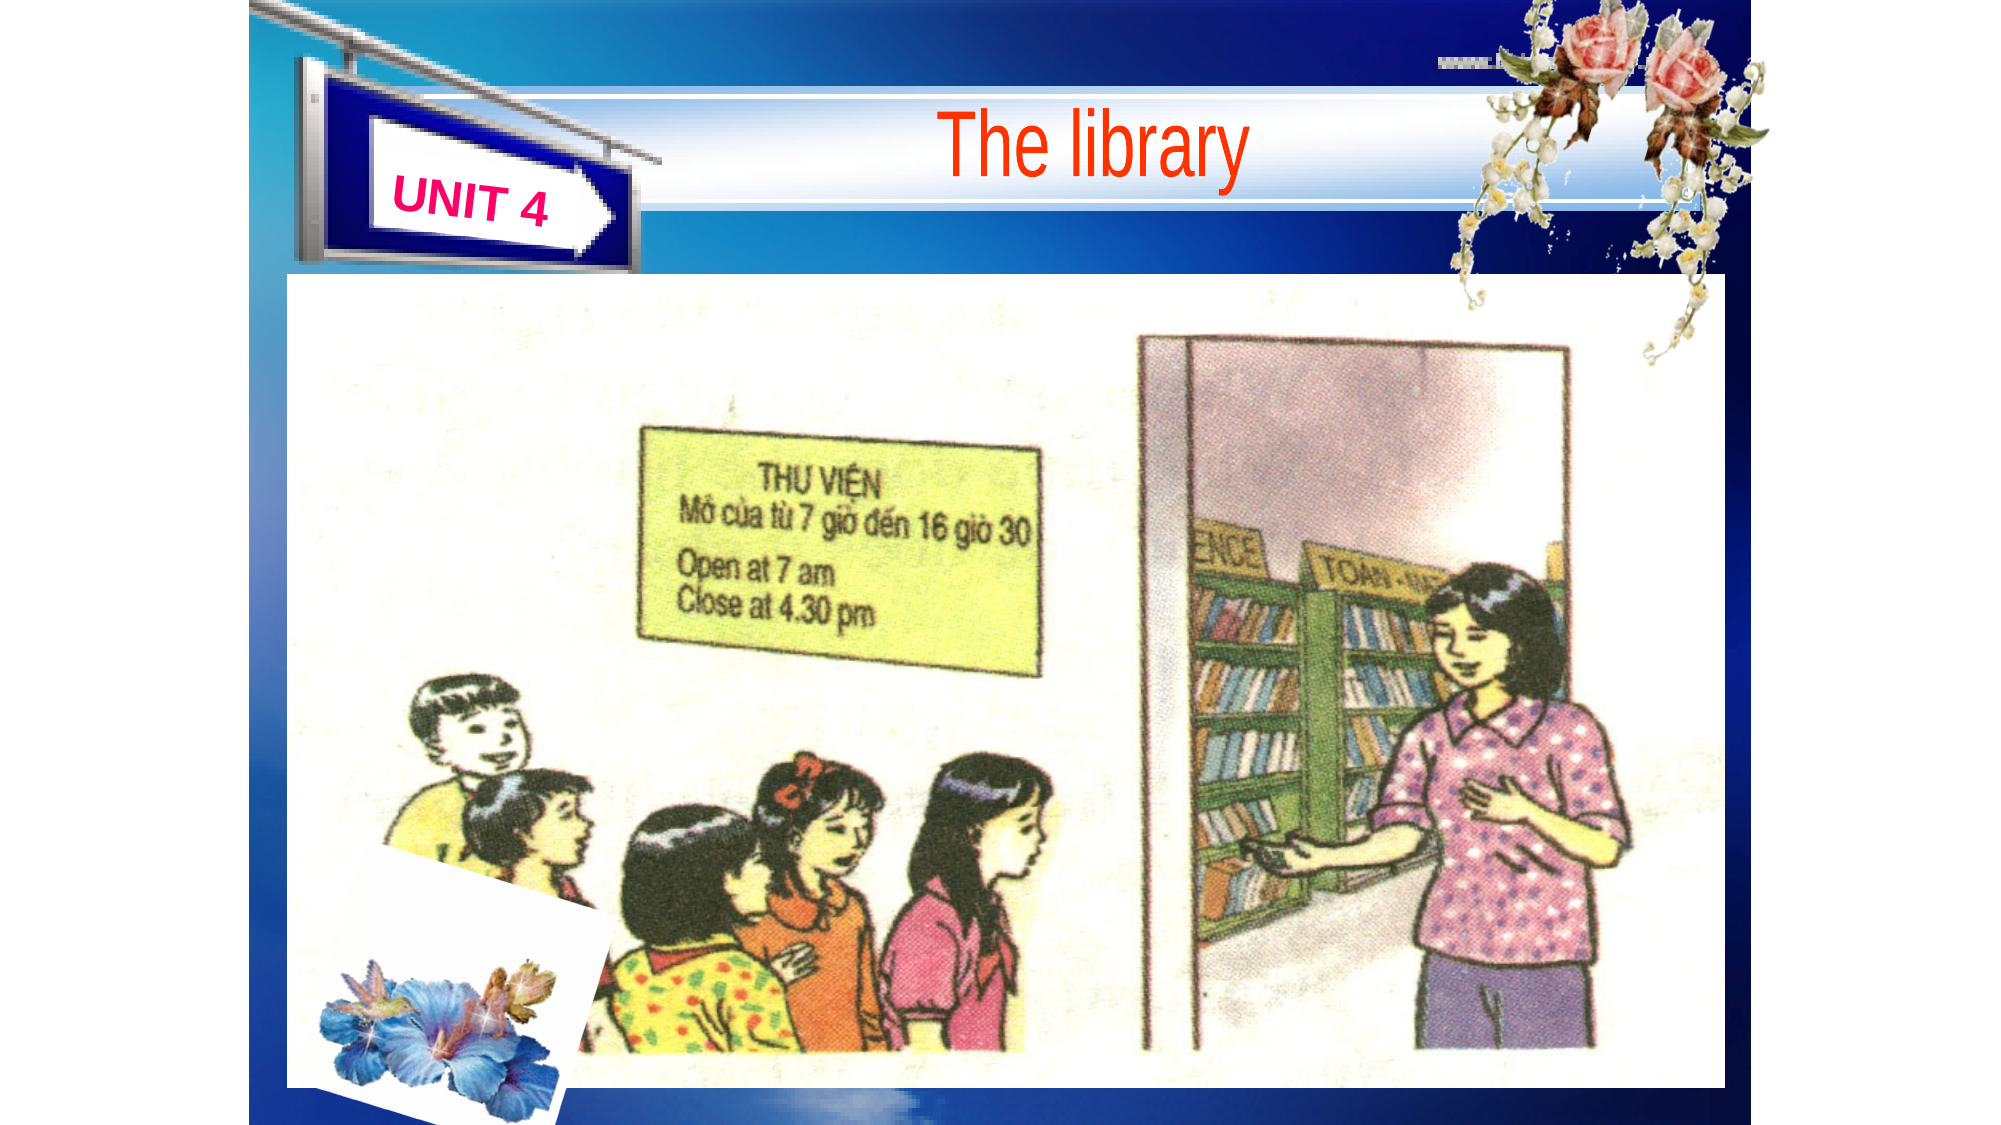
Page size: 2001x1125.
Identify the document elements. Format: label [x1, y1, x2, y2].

picture [249, 0, 1794, 1125]
